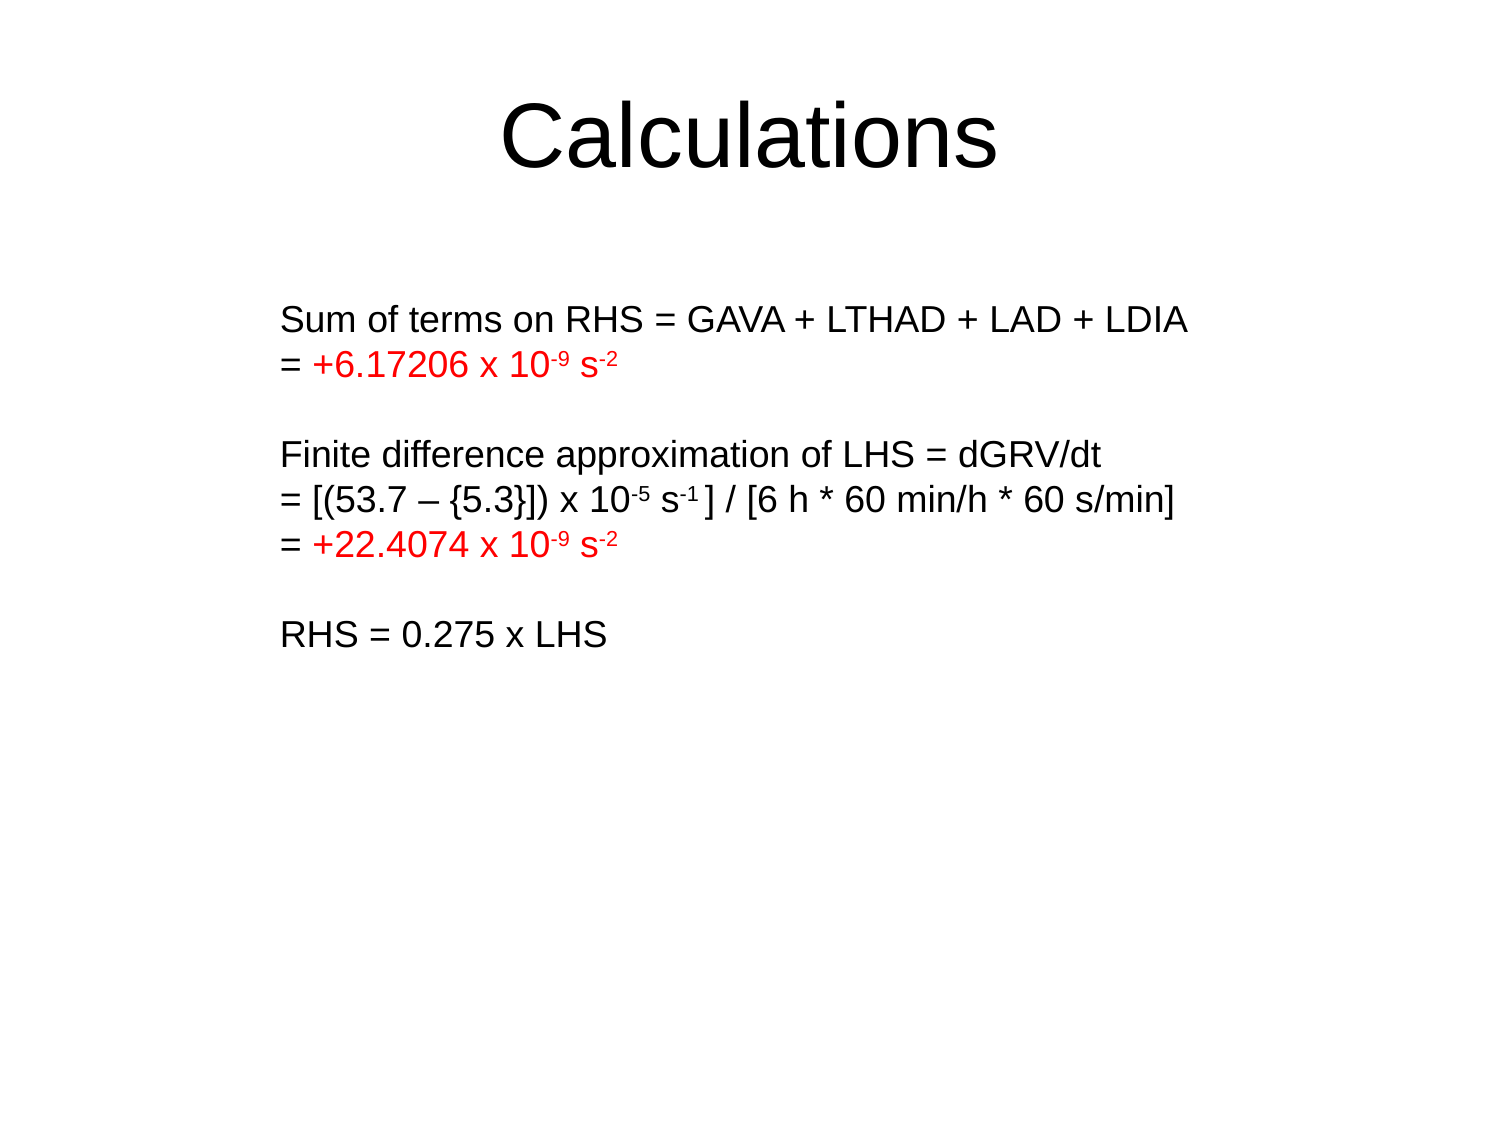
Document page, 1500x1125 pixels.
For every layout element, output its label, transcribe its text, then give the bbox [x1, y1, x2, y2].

title Calculations [112, 37, 1388, 226]
text_box Sum of terms on RHS = GAVA + LTHAD + LAD + LDIA = +6.17206 x 10-9 s-2 Finite difference approximation of LHS = dGRV/dt = [(53.7 – {5.3}]) x 10-5 s-1 ] / [6 h * 60 min/h * 60 s/min] = +22.4074 x 10-9 s-2 RHS = 0.275 x LHS [265, 287, 1213, 798]
